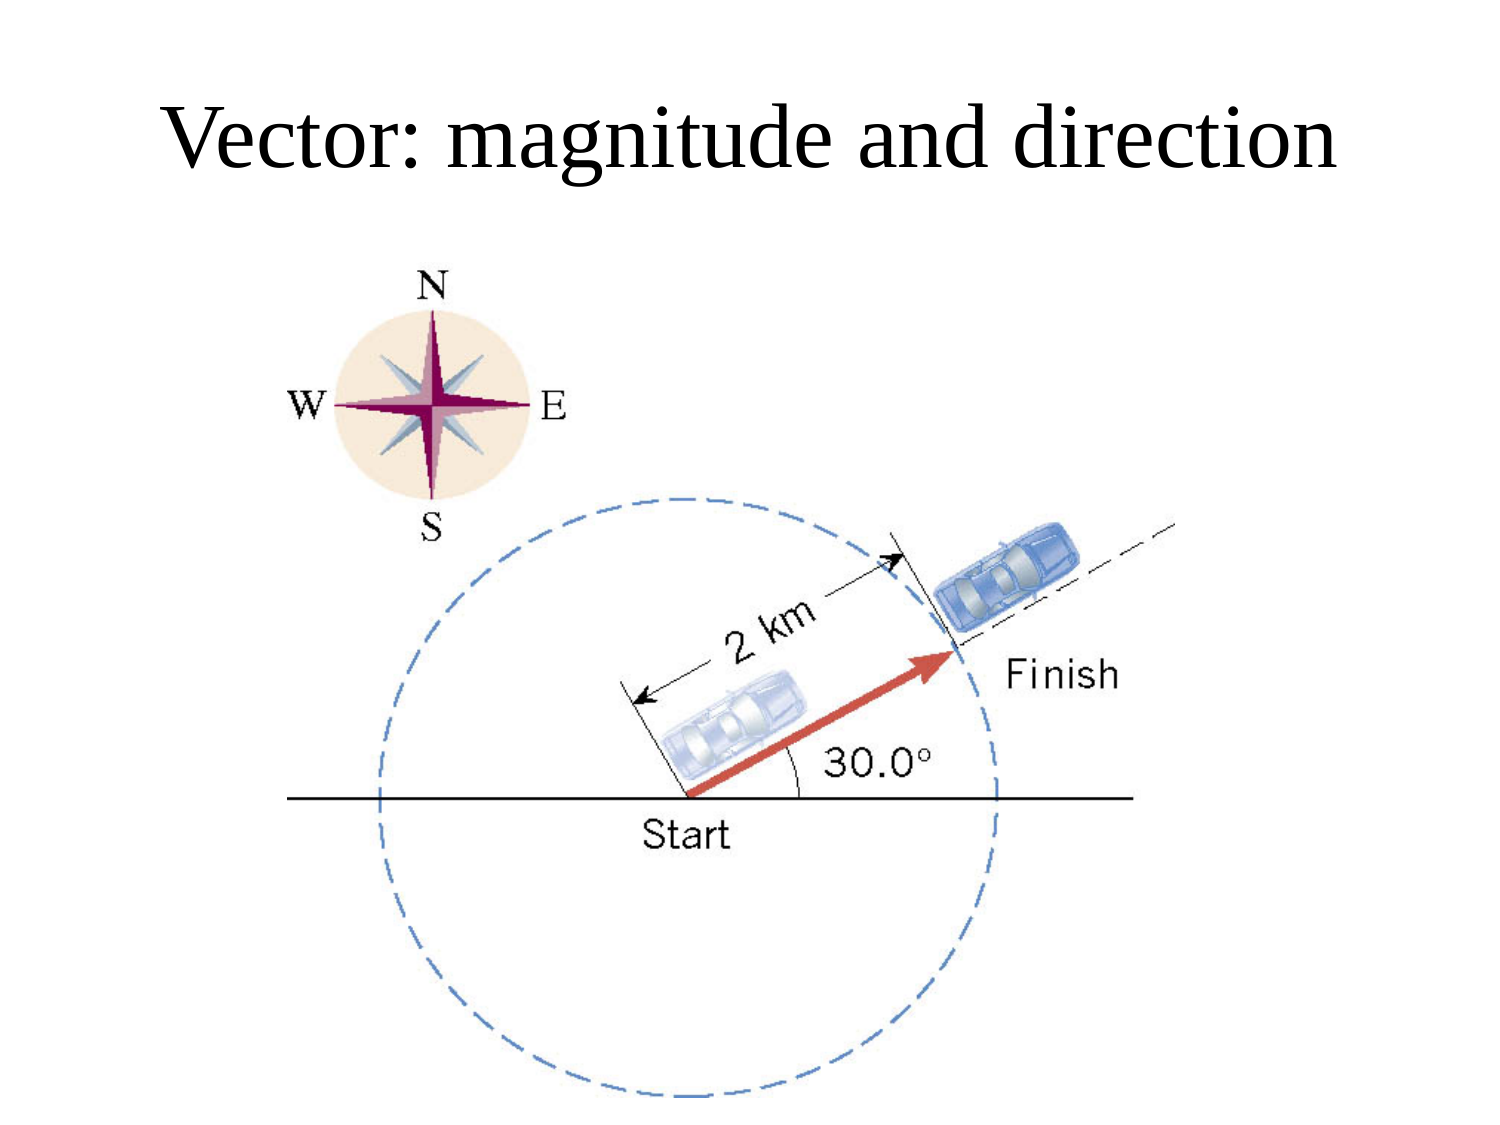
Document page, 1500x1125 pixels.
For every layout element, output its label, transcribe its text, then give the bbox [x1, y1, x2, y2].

title Vector: magnitude and direction [112, 37, 1388, 225]
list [287, 262, 1176, 1098]
